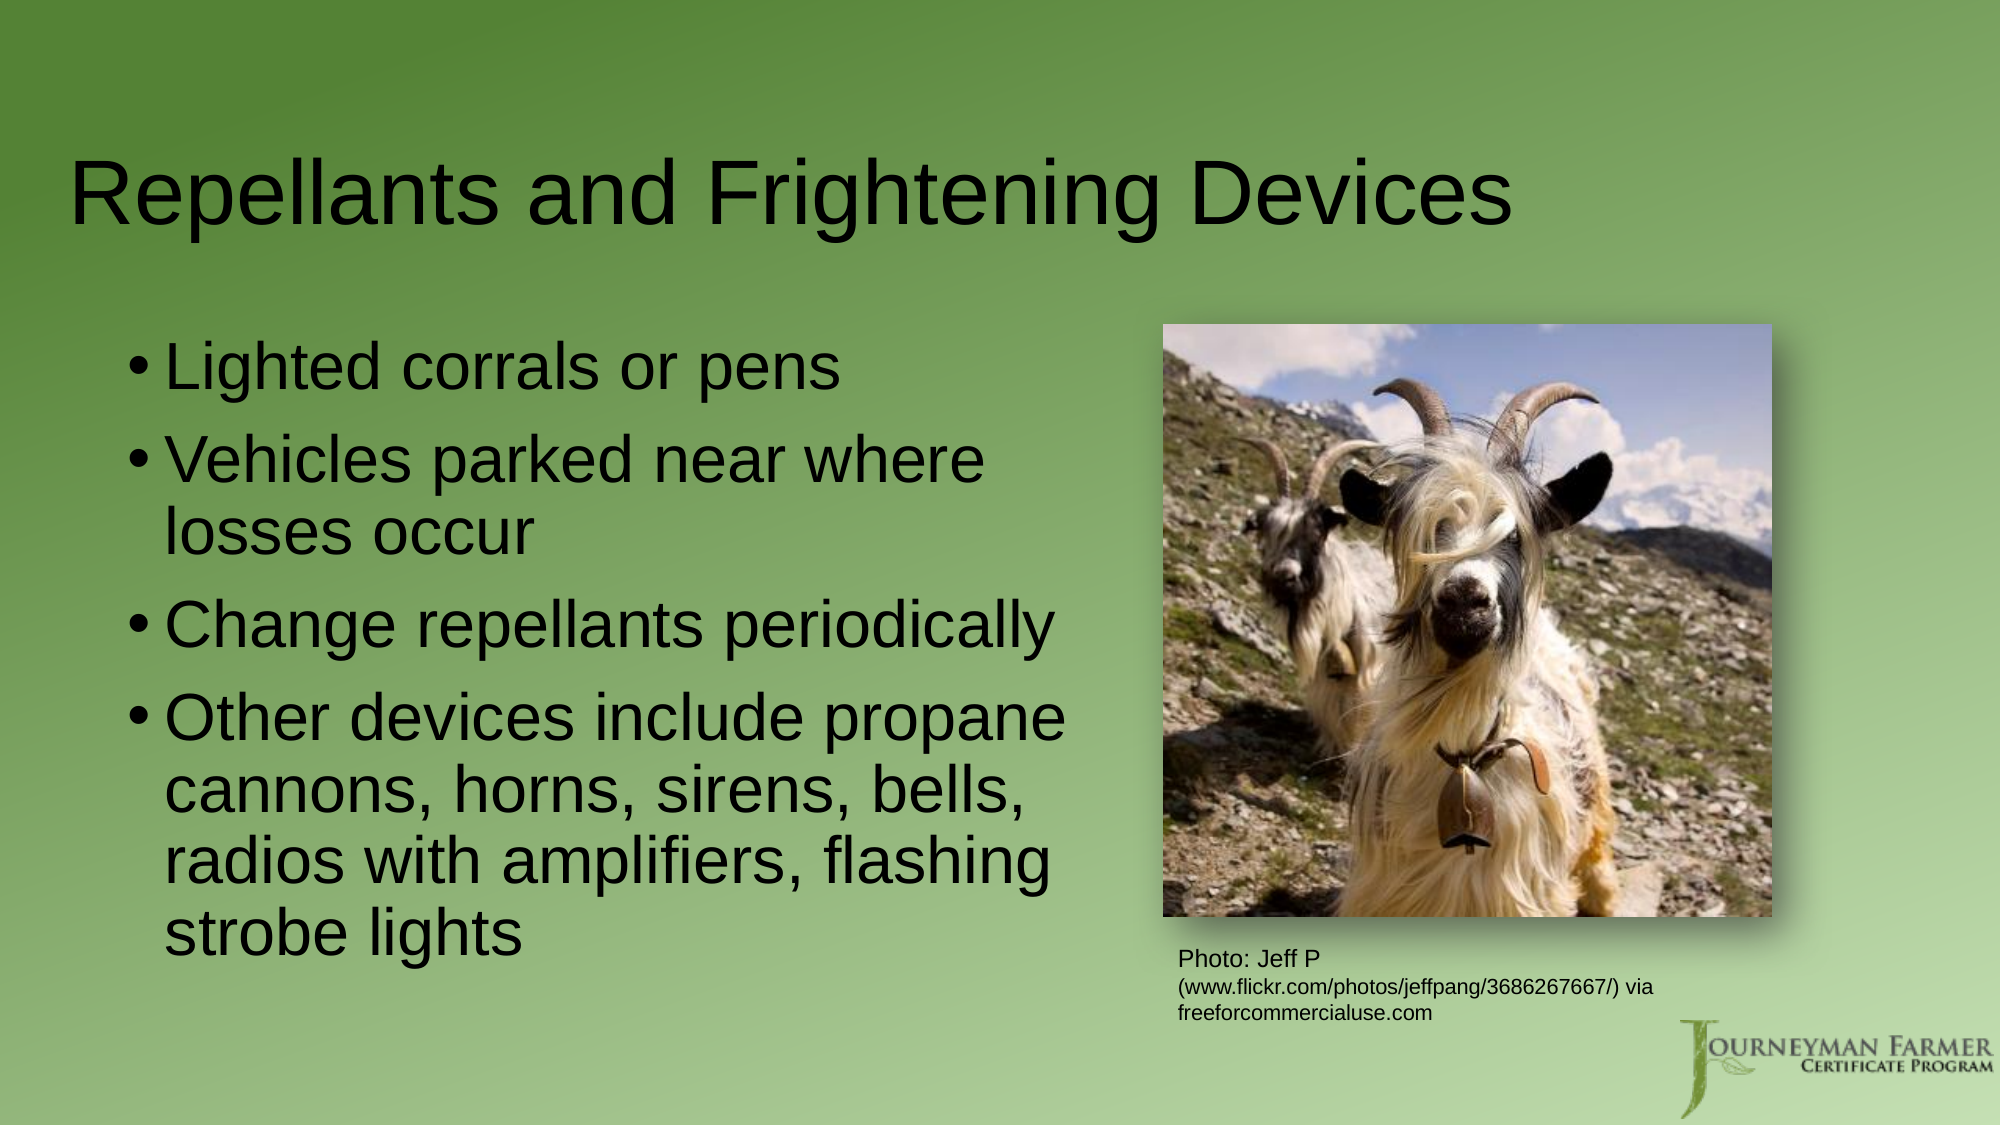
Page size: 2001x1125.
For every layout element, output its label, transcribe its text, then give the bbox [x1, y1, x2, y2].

text_box Lighted corrals or pens Vehicles parked near where losses occur Change repellants periodically Other devices include propane cannons, horns, sirens, bells, radios with amplifiers, flashing strobe lights [112, 324, 1163, 1000]
text_box Repellants and Frightening Devices [53, 101, 1630, 289]
picture [1163, 324, 1772, 917]
text_box Photo: Jeff P (www.flickr.com/photos/jeffpang/3686267667/) via freeforcommercialuse.com [1163, 935, 1689, 1033]
picture [1680, 1020, 1994, 1119]
